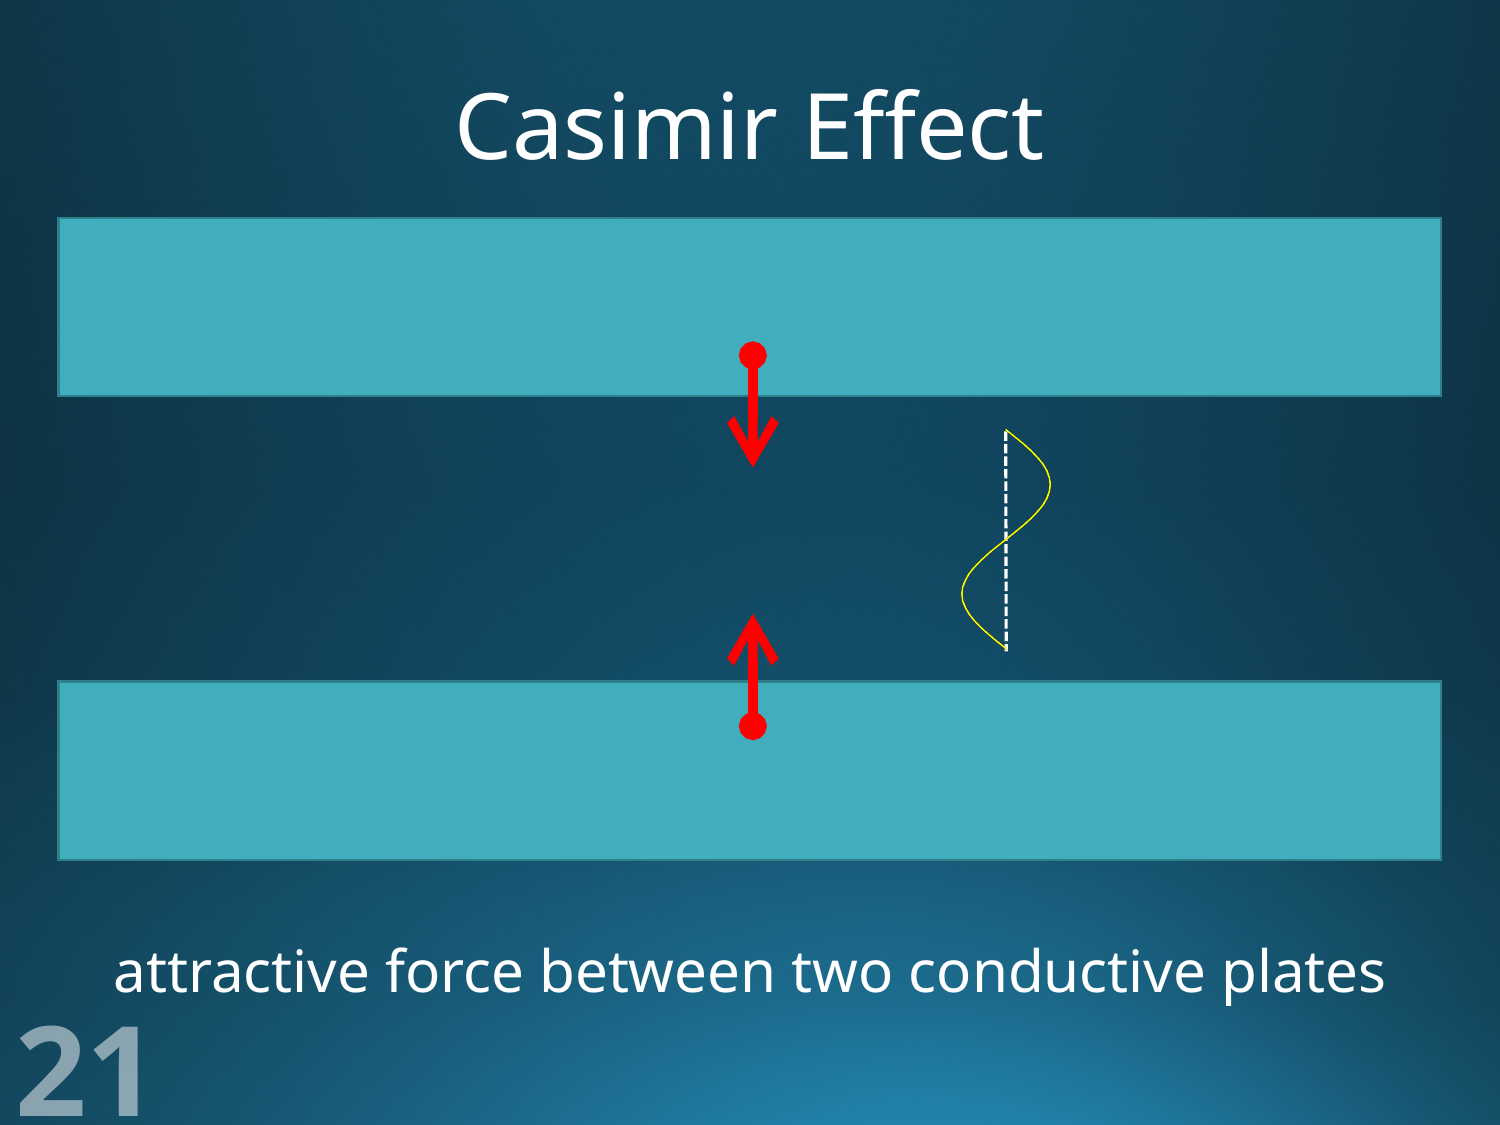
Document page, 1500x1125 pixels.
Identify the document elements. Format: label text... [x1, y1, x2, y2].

text_box attractive force between two conductive plates [98, 927, 1402, 1012]
title Casimir Effect [103, 21, 1397, 217]
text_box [58, 217, 1442, 860]
picture [0, 0, 1500, 1125]
slide_number 21 [0, 1046, 338, 1107]
